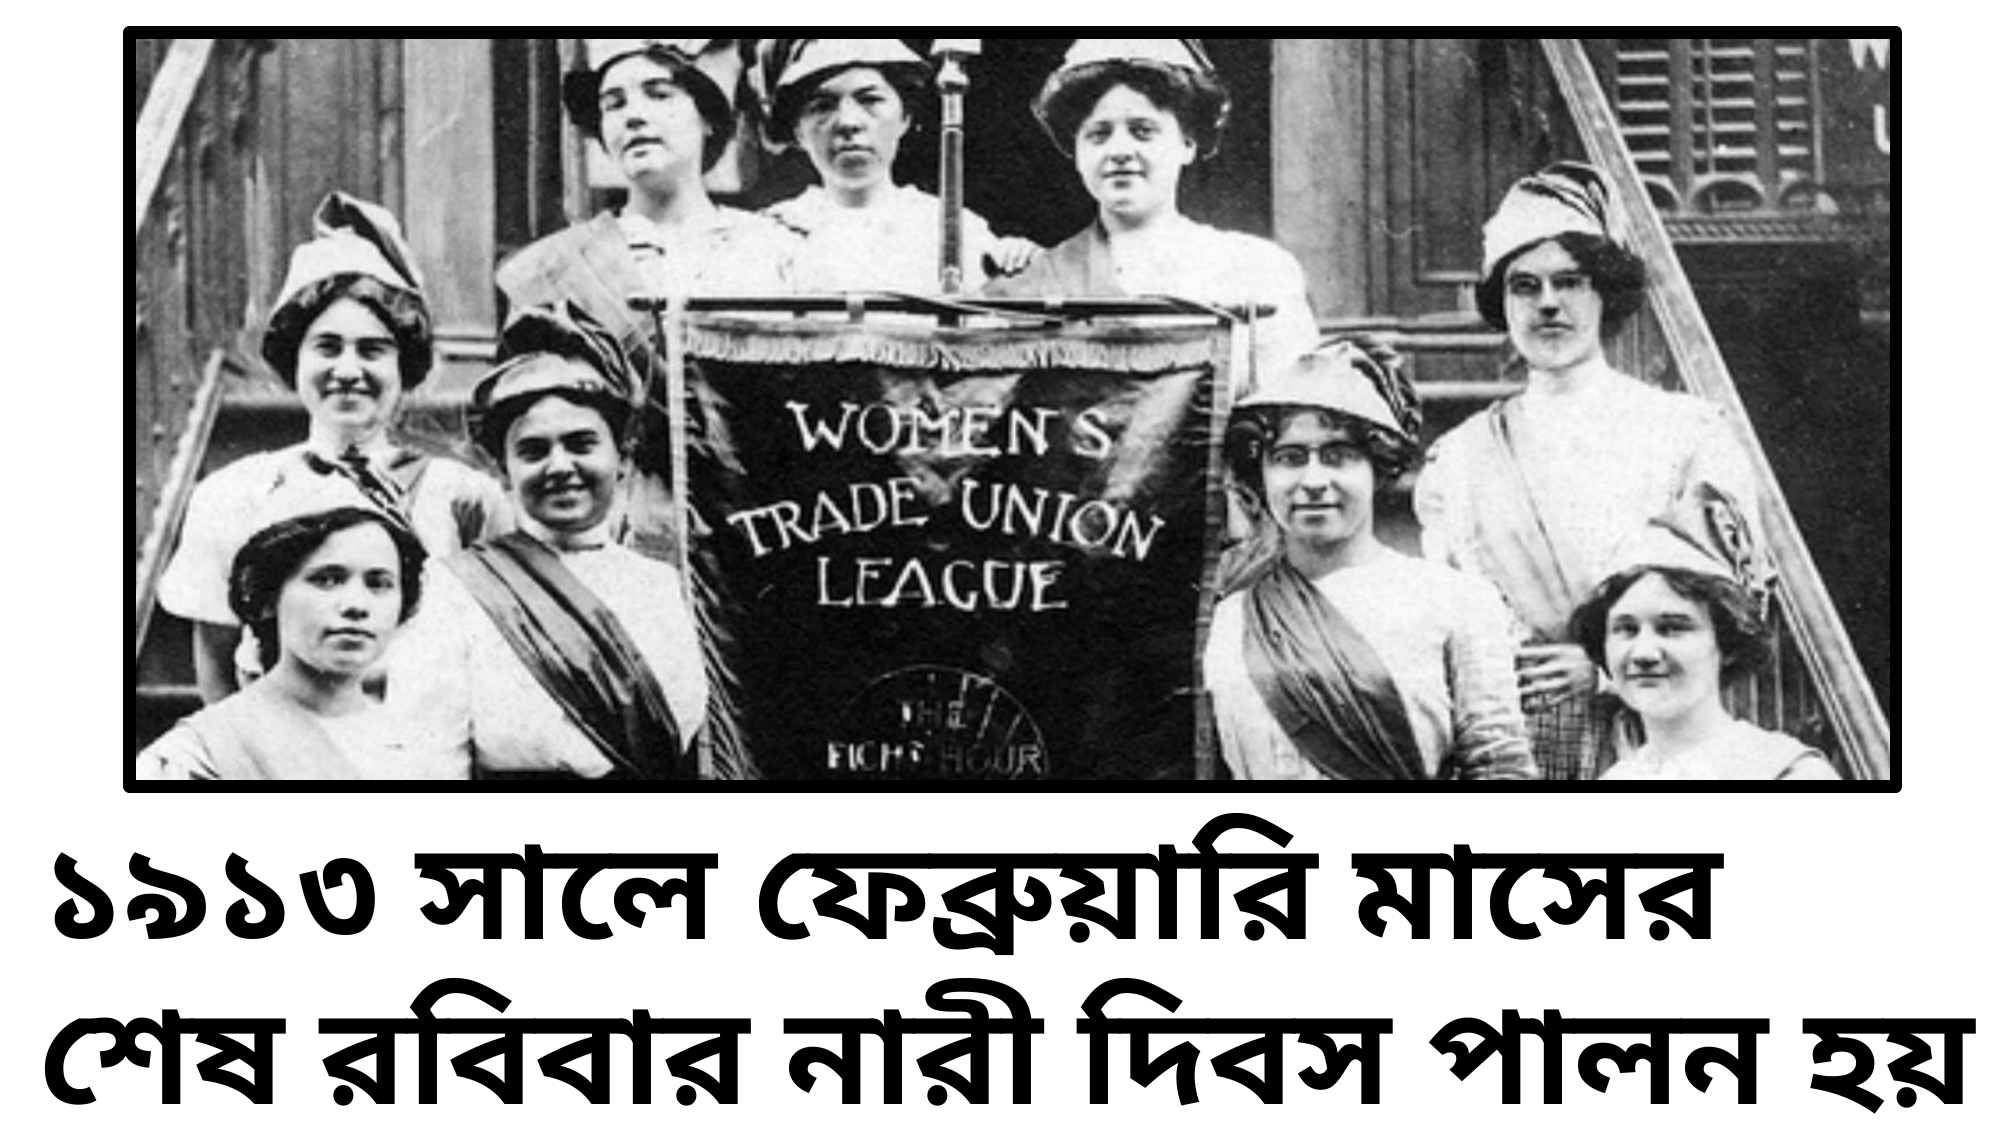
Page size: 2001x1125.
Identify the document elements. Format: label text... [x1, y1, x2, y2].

picture [135, 38, 1890, 781]
text_box ১৯১৩ সালে ফেব্রুয়ারি মাসের শেষ রবিবার নারী দিবস পালন হয় । [24, 794, 2000, 1125]
